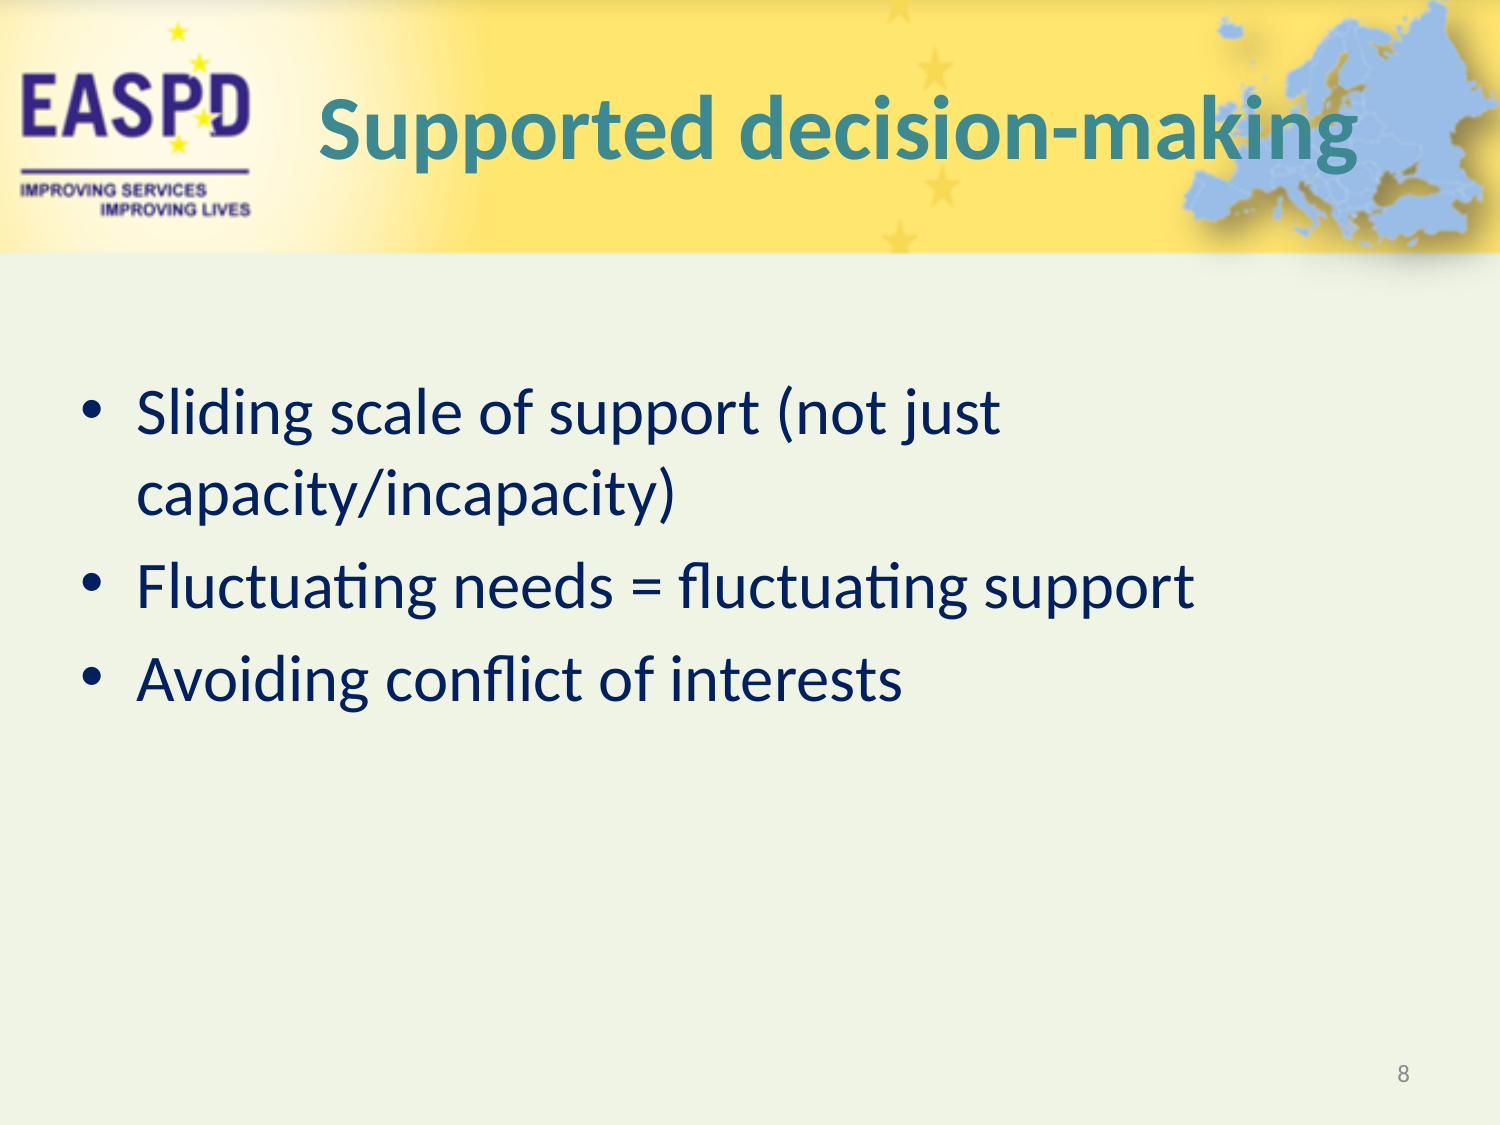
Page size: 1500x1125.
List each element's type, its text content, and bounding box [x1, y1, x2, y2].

list Sliding scale of support (not just capacity/incapacity) Fluctuating needs = fluctuating support Avoiding conflict of interests [64, 267, 1500, 1059]
title Supported decision-making [218, 33, 1461, 212]
slide_number 8 [1074, 1042, 1425, 1103]
picture [0, 0, 1500, 1125]
